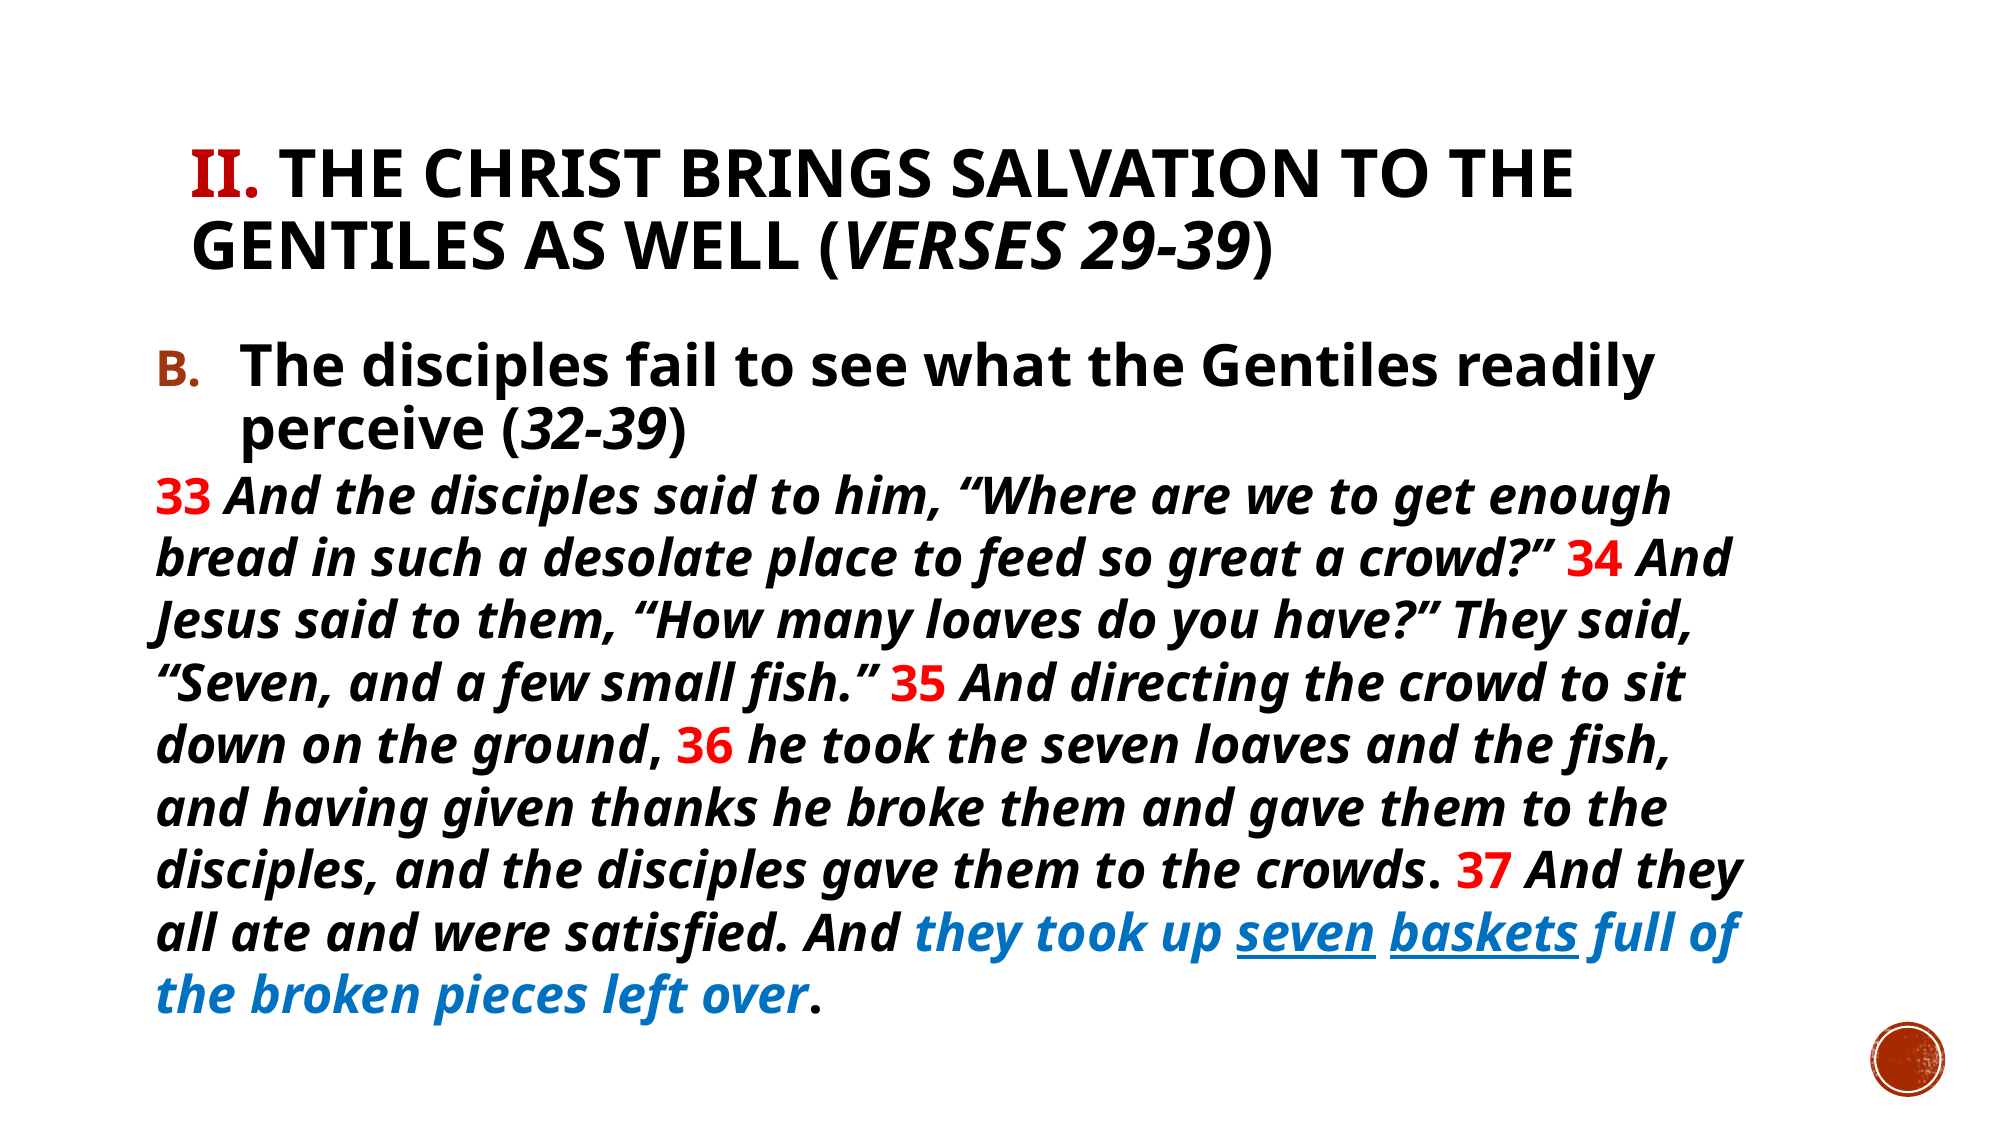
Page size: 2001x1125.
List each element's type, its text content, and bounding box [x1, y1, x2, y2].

list The disciples fail to see what the Gentiles readily perceive (32-39) 33 And the disciples said to him, “Where are we to get enough bread in such a desolate place to feed so great a crowd?” 34 And Jesus said to them, “How many loaves do you have?” They said, “Seven, and a few small fish.” 35 And directing the crowd to sit down on the ground, 36 he took the seven loaves and the fish, and having given thanks he broke them and gave them to the disciples, and the disciples gave them to the crowds. 37 And they all ate and were satisfied. And they took up seven baskets full of the broken pieces left over. [140, 328, 1791, 1106]
title II. The Christ brings salvation to the Gentiles as well (verses 29-39) [175, 79, 1907, 344]
